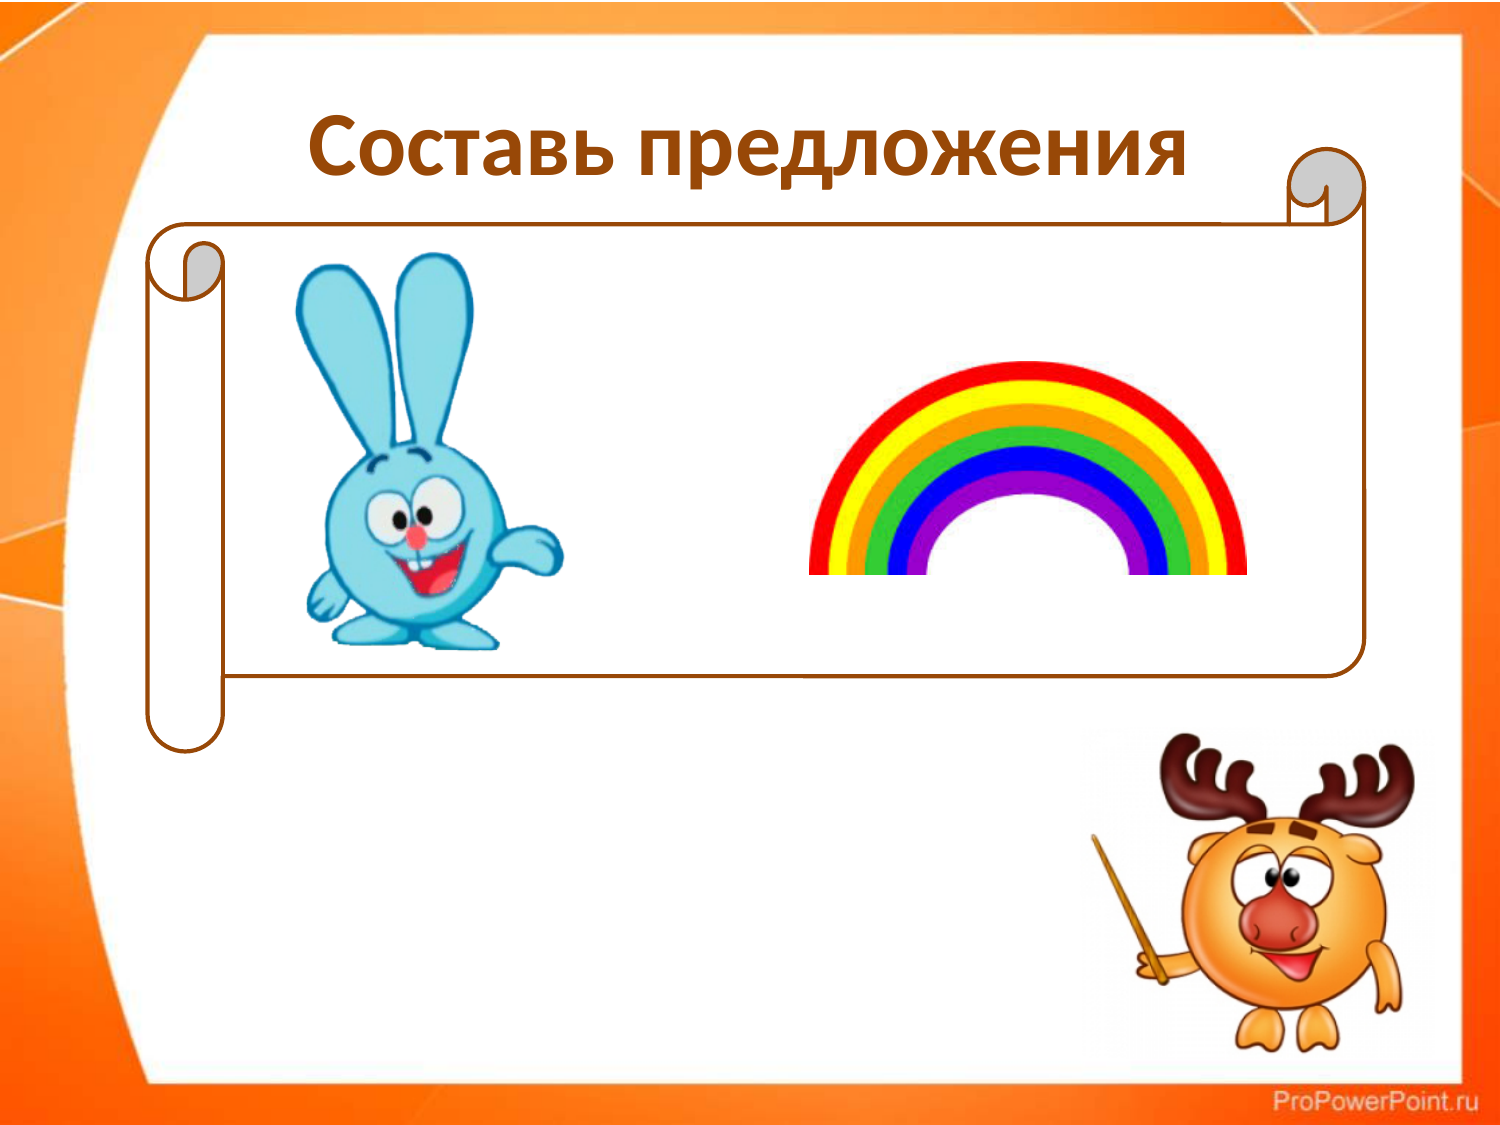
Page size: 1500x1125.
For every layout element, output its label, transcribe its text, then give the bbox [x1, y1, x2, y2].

text_box [145, 146, 1367, 754]
title Составь предложения [75, 45, 1425, 233]
picture [0, 2, 1500, 1125]
